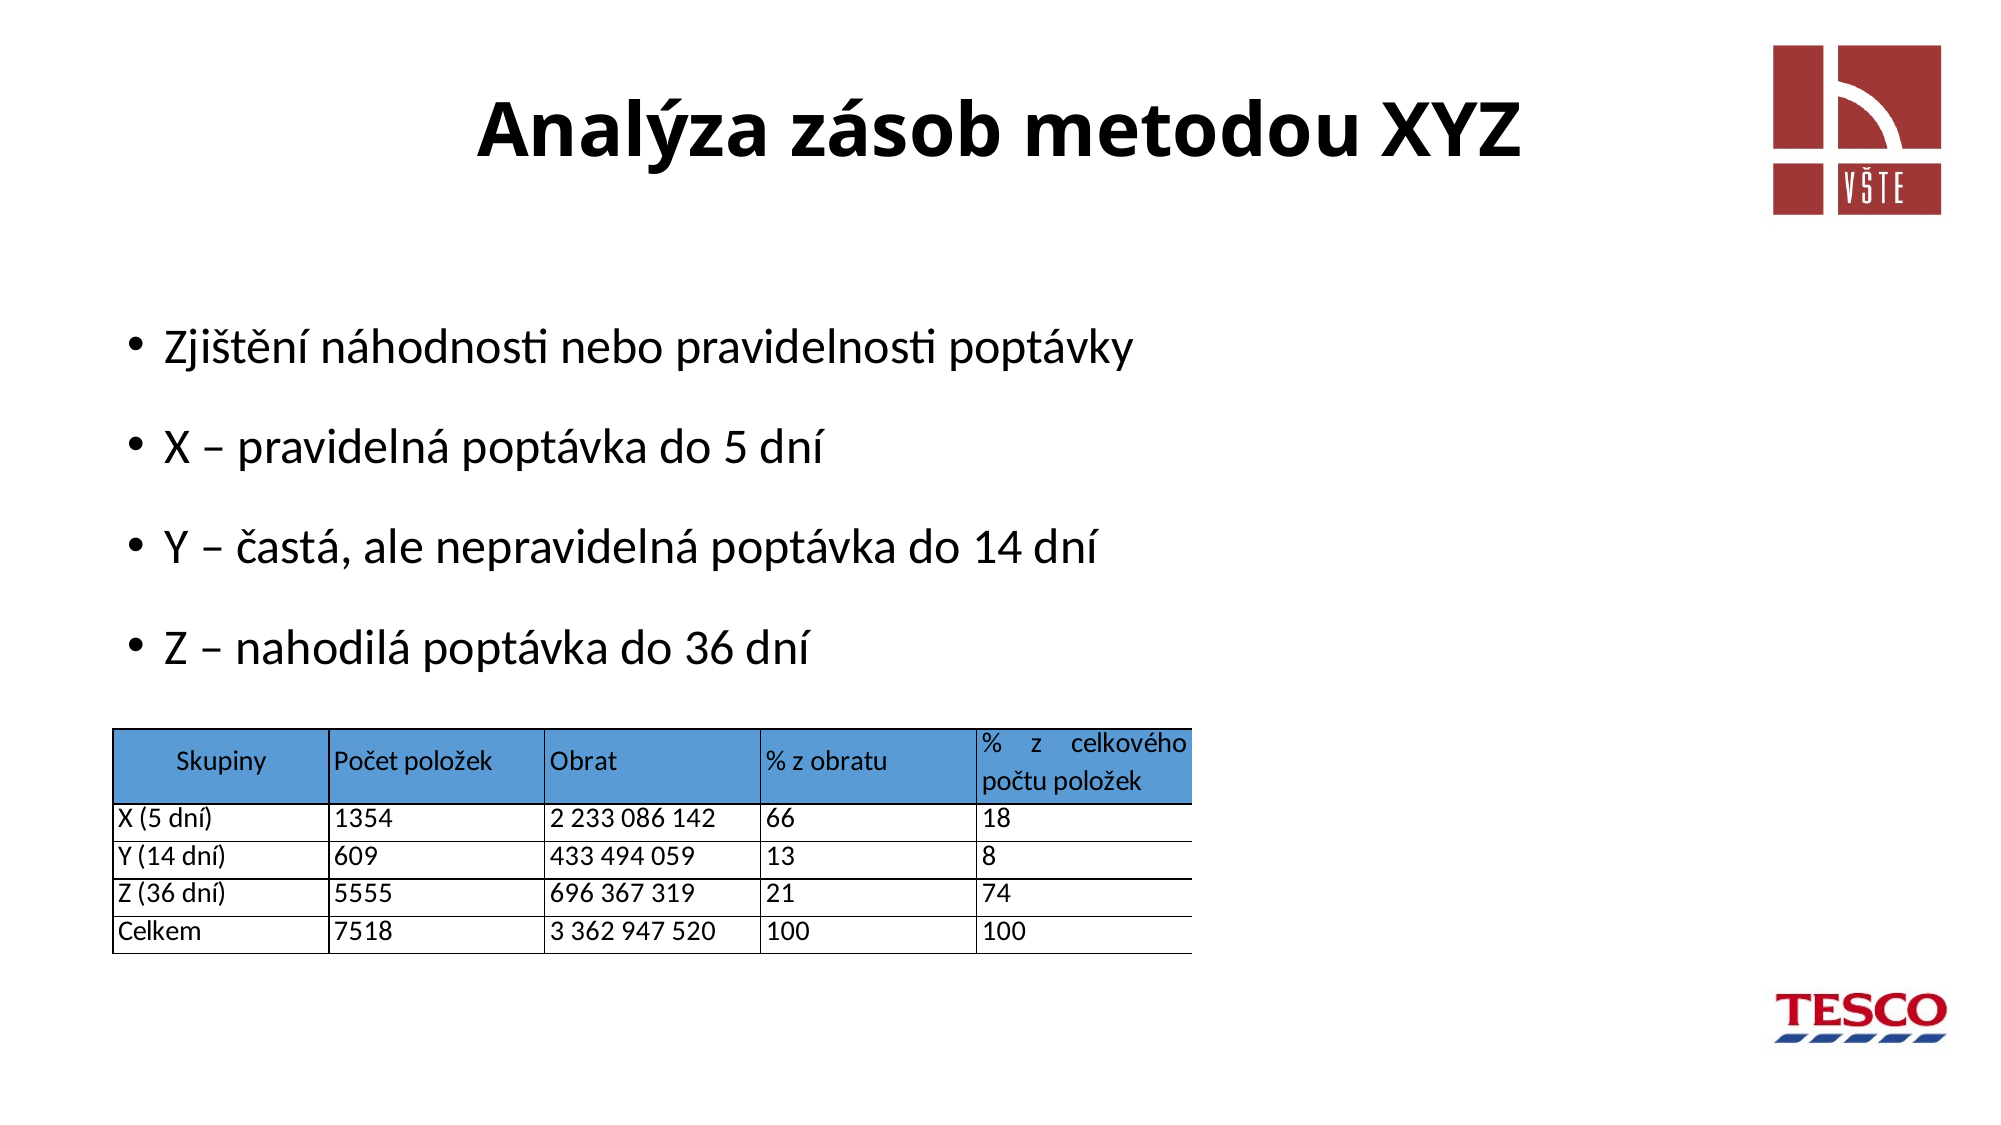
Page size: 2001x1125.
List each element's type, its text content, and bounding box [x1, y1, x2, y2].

title Analýza zásob metodou XYZ [137, 31, 1863, 233]
list Zjištění náhodnosti nebo pravidelnosti poptávky X – pravidelná poptávka do 5 dní Y – častá, ale nepravidelná poptávka do 14 dní Z – nahodilá poptávka do 36 dní [112, 275, 1463, 1018]
picture [112, 728, 1194, 956]
picture [1762, 920, 1958, 1116]
picture [1762, 31, 1962, 232]
